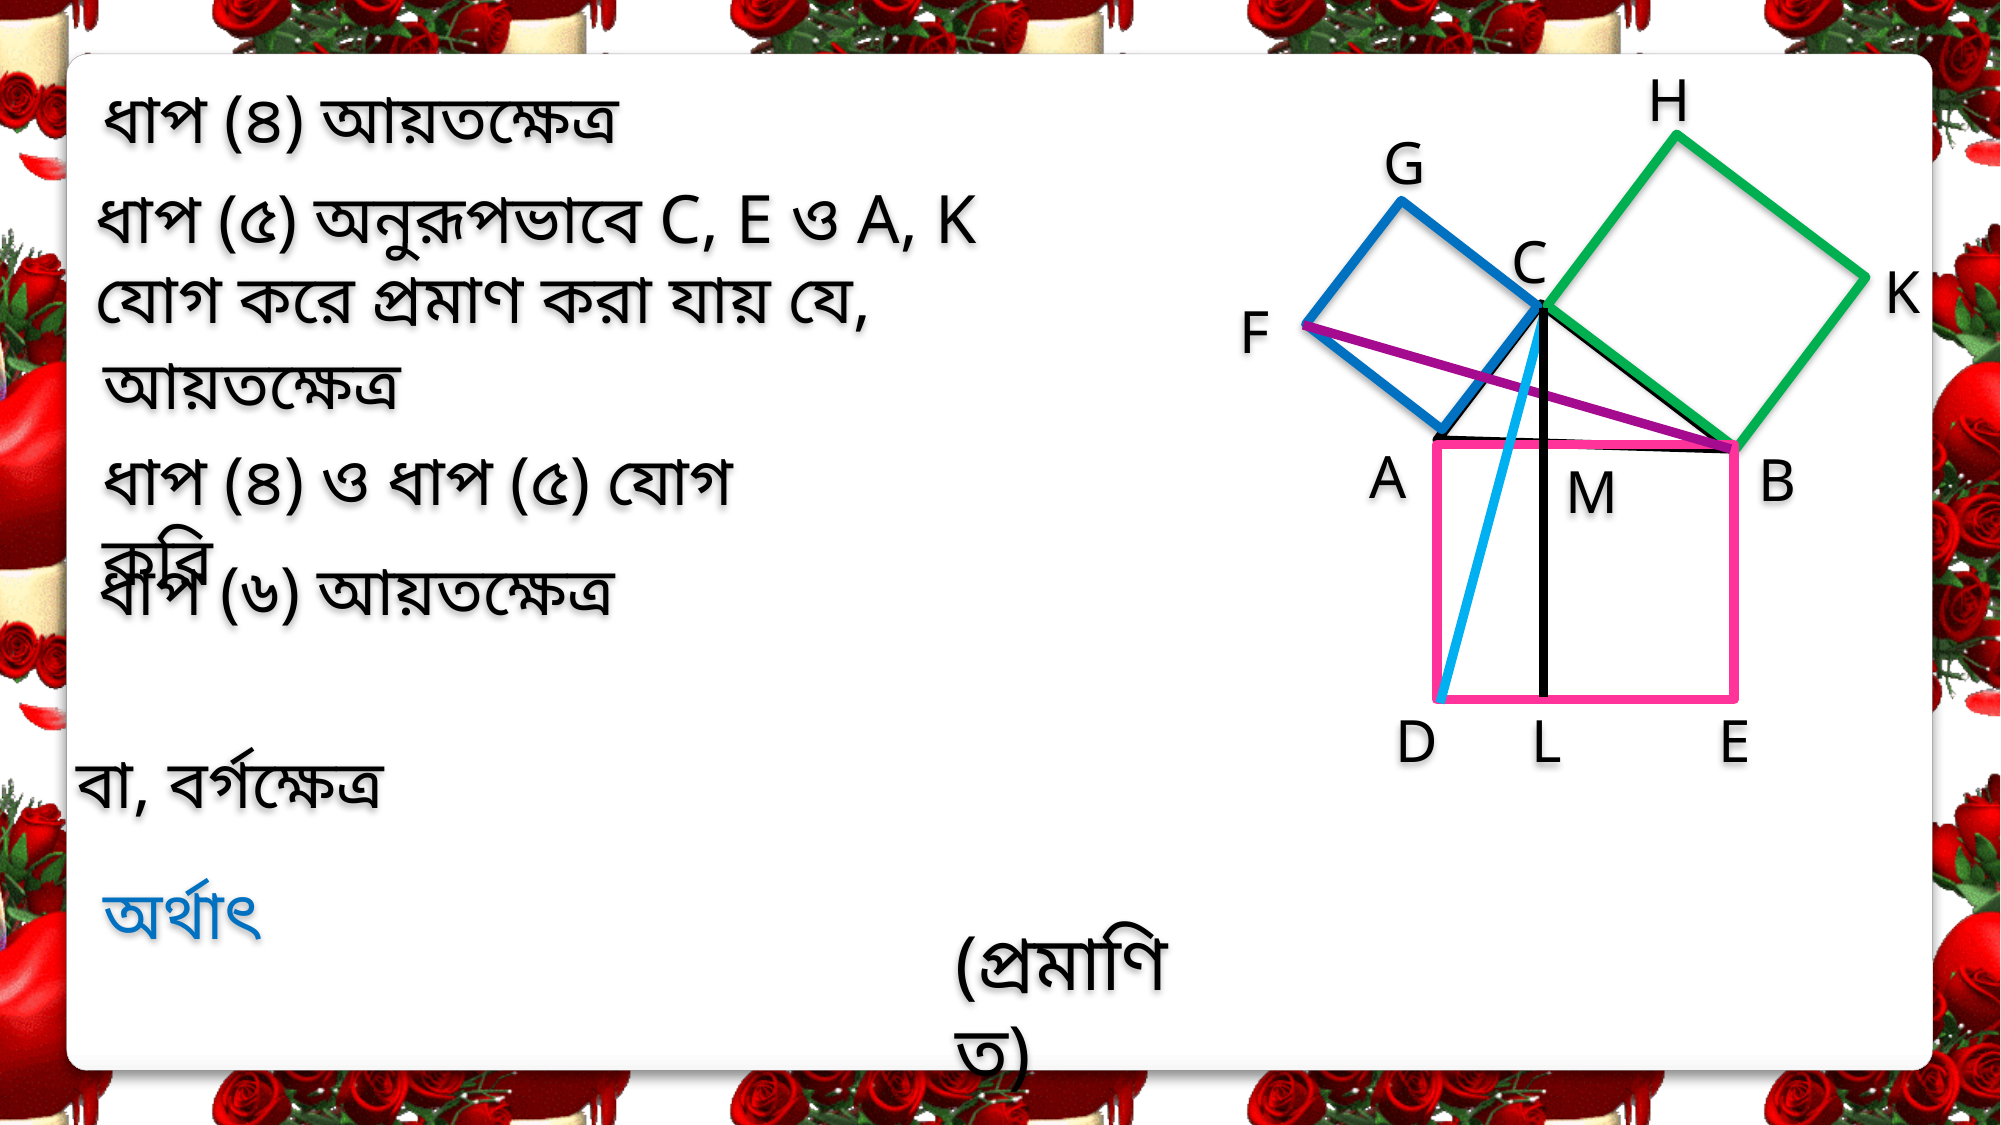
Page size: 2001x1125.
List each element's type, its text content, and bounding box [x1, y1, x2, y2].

picture [0, 0, 2001, 1125]
text_box (প্রমাণিত) [940, 907, 1225, 1103]
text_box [1224, 55, 1941, 776]
text_box ধাপ (৫) অনুরূপভাবে C, E ও A, K যোগ করে প্রমাণ করা যায় যে, [80, 169, 1123, 344]
text_box ধাপ (৪) ও ধাপ (৫) যোগ করি [87, 431, 750, 607]
